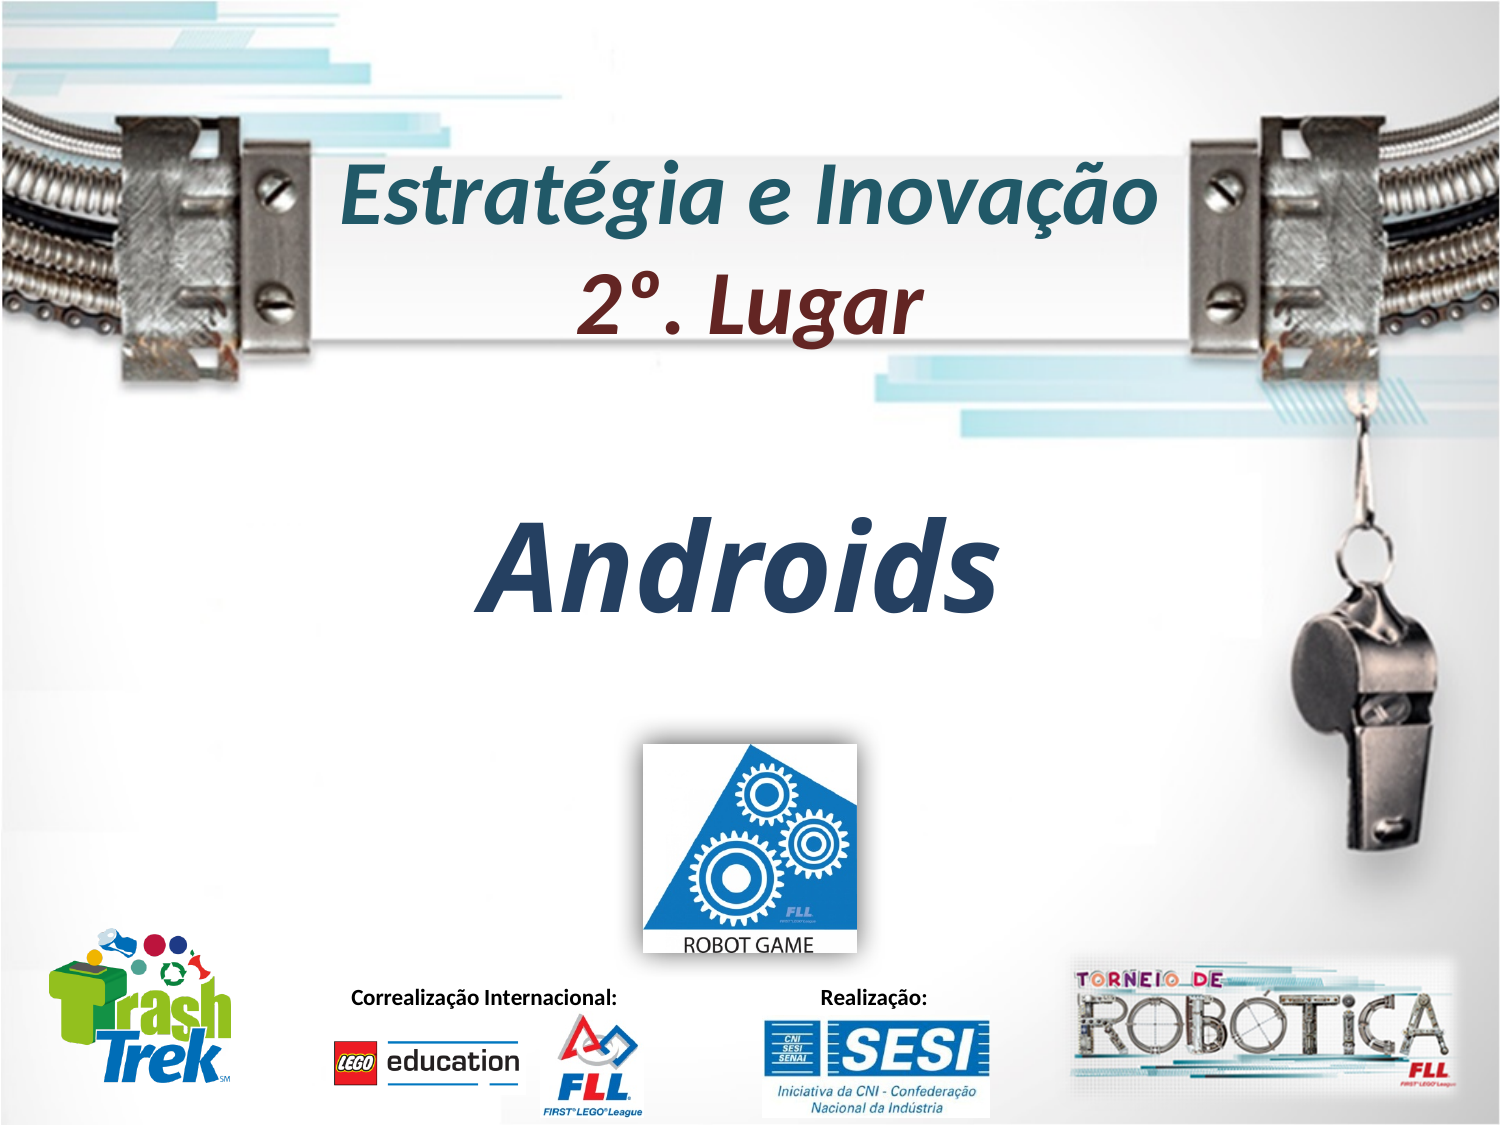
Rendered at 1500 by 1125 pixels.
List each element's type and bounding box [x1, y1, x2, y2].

text_box [0, 0, 1500, 1125]
picture [643, 743, 857, 953]
